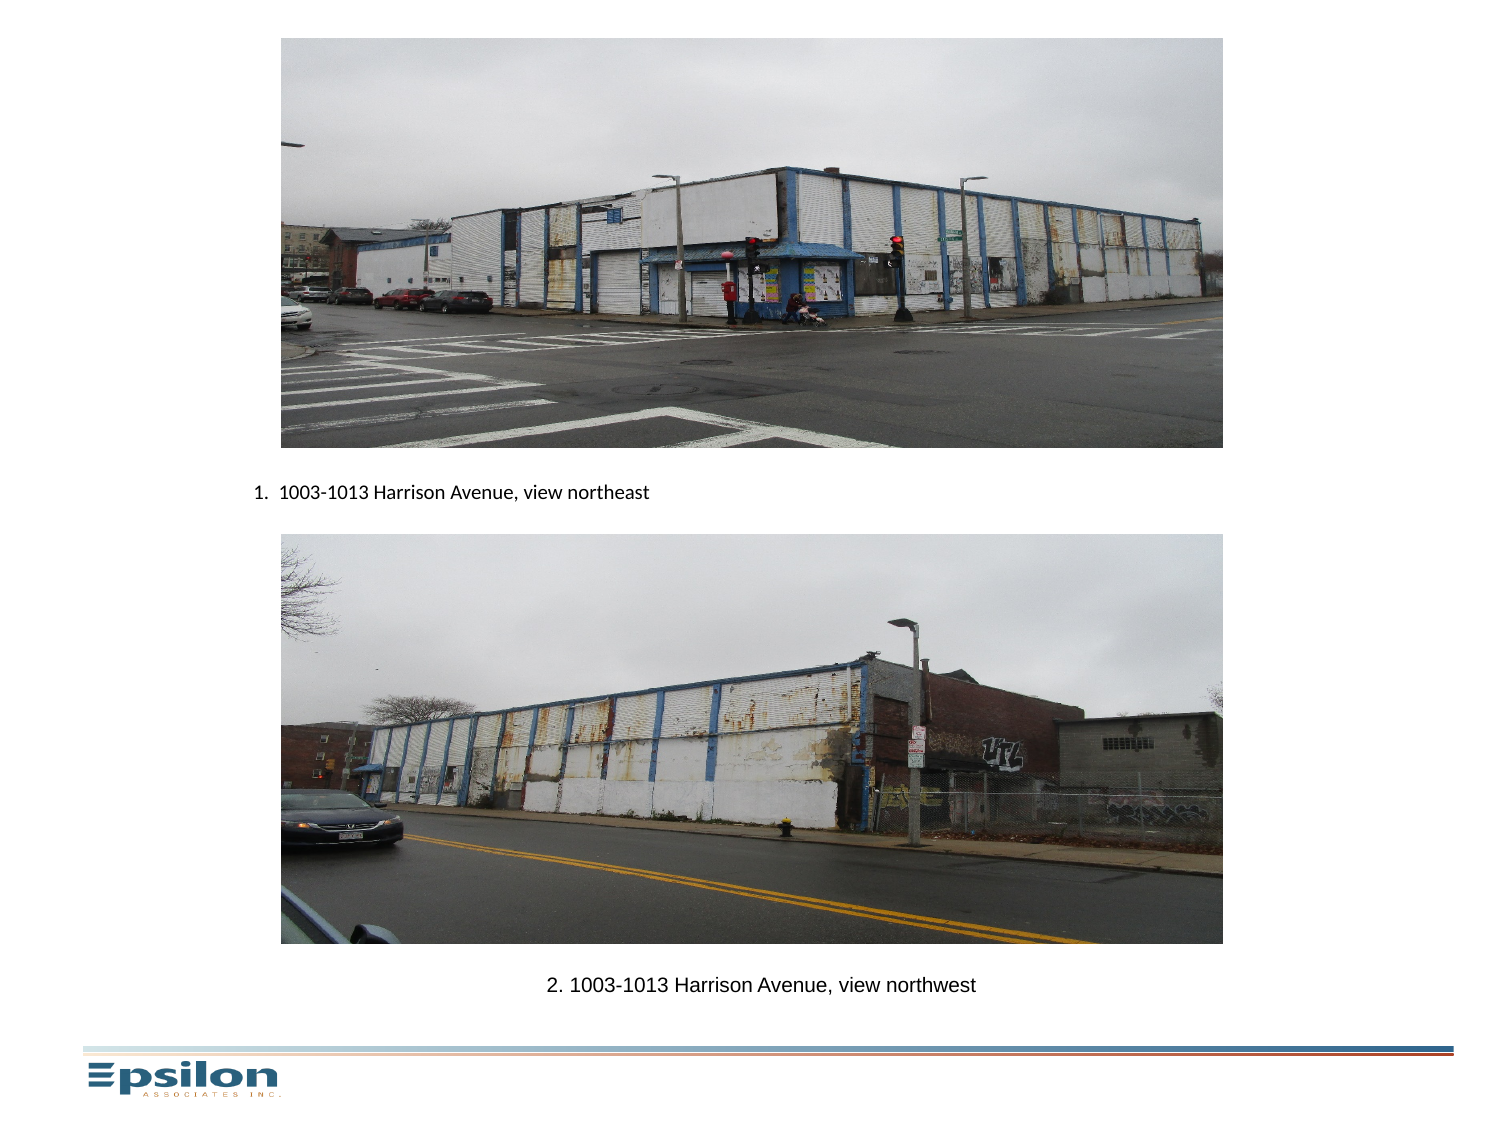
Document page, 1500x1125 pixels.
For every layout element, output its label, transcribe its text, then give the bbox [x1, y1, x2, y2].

text_box [83, 1046, 1454, 1052]
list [281, 38, 1223, 448]
text_box 2. 1003-1013 Harrison Avenue, view northwest [238, 964, 1296, 1005]
title 1. 1003-1013 Harrison Avenue, view northeast [238, 391, 1296, 594]
picture [85, 1061, 282, 1098]
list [281, 534, 1223, 944]
